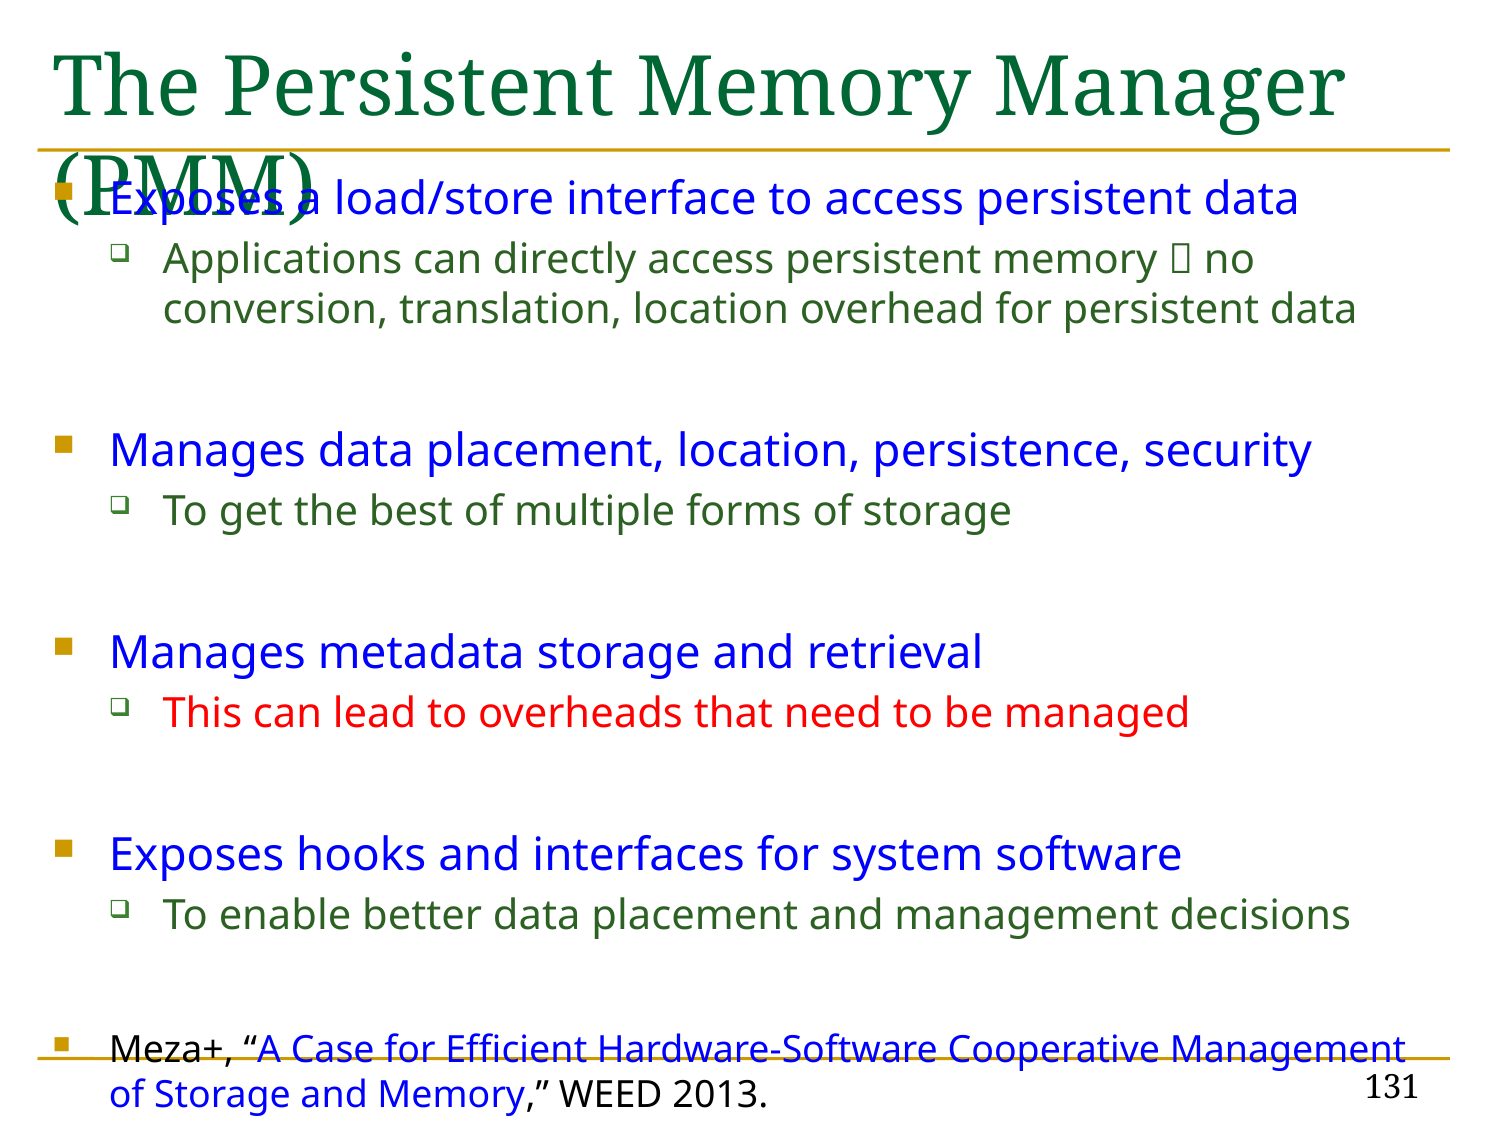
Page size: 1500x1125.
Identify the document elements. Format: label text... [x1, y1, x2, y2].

slide_number 131 [1084, 1042, 1436, 1118]
list Exposes a load/store interface to access persistent data Applications can directly access persistent memory  no conversion, translation, location overhead for persistent data Manages data placement, location, persistence, security To get the best of multiple forms of storage Manages metadata storage and retrieval This can lead to overheads that need to be managed Exposes hooks and interfaces for system software To enable better data placement and management decisions Meza+, “A Case for Efficient Hardware-Software Cooperative Management of Storage and Memory,” WEED 2013. [37, 160, 1451, 1059]
title The Persistent Memory Manager (PMM) [37, 24, 1451, 150]
